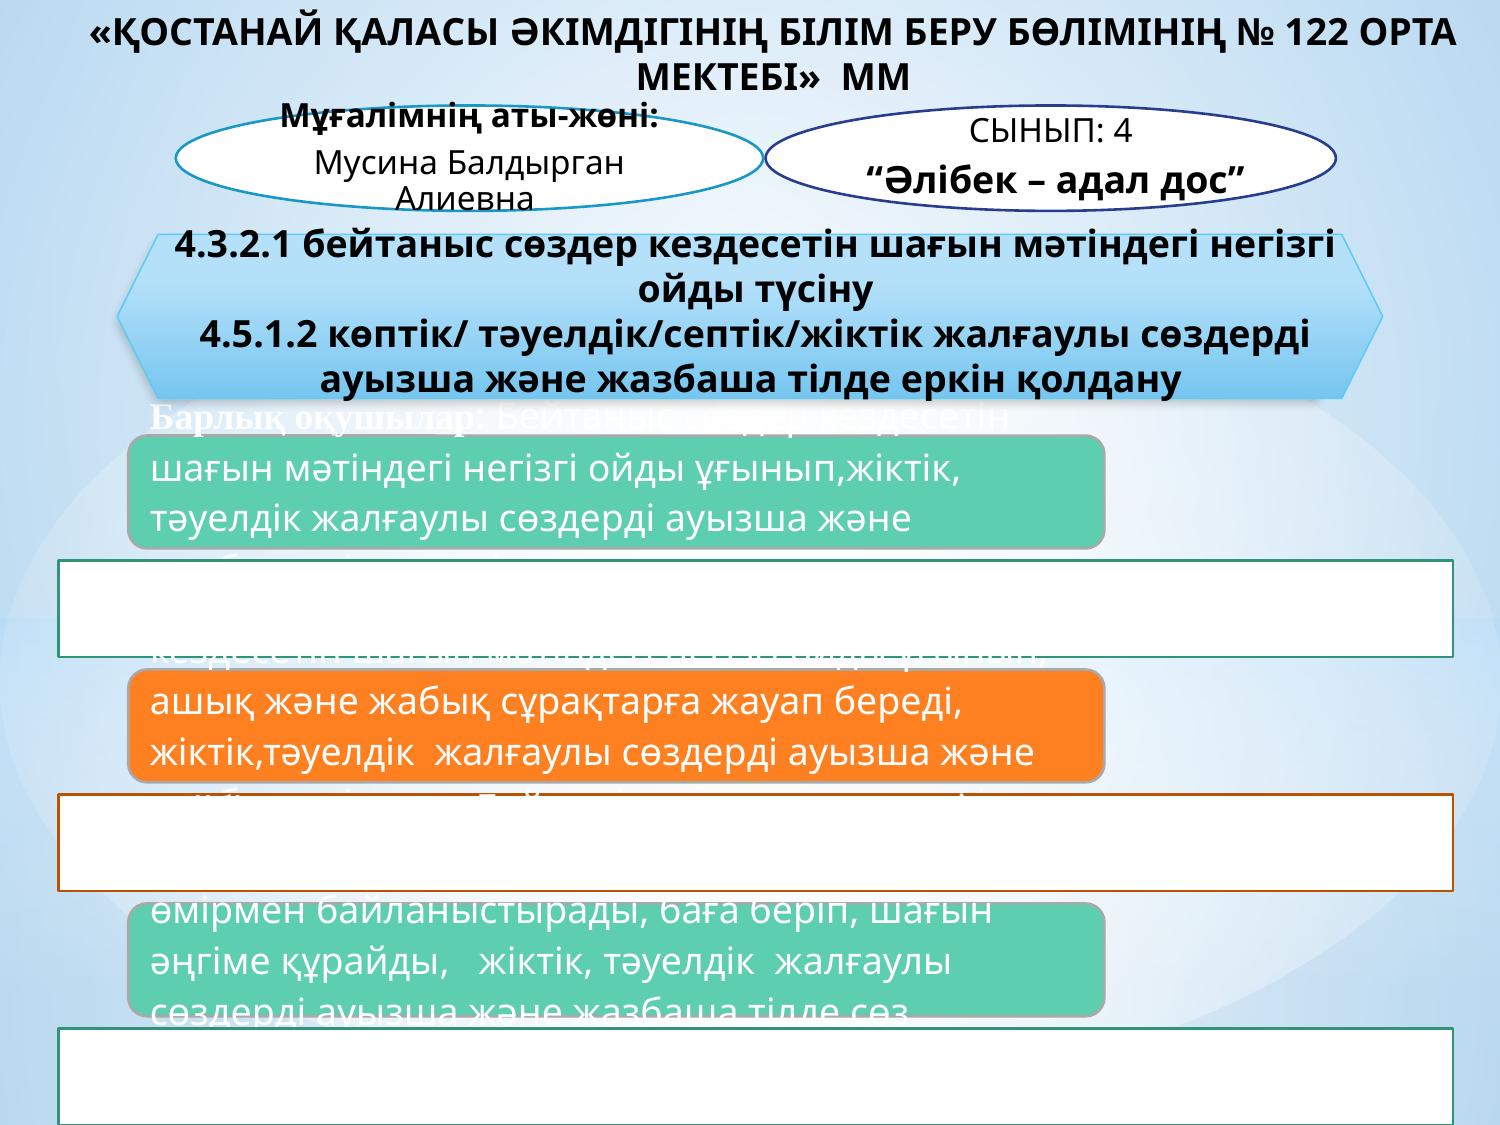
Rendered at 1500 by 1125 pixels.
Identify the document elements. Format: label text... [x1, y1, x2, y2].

text_box «Қостанай қаласы әкімдігінің білім беру бөлімінің № 122 орта мектебі» ММ [46, 0, 1500, 105]
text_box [58, 422, 1454, 1125]
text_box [128, 105, 1407, 212]
text_box 4.3.2.1 бейтаныс сөздер кездесетін шағын мәтіндегі негізгі ойды түсіну 4.5.1.2 көптік/ тәуелдік/септік/жіктік жалғаулы сөздерді ауызша және жазбаша тілде еркін қолдану [140, 219, 1371, 408]
text_box [1371, 291, 1384, 342]
text_box [116, 268, 140, 364]
